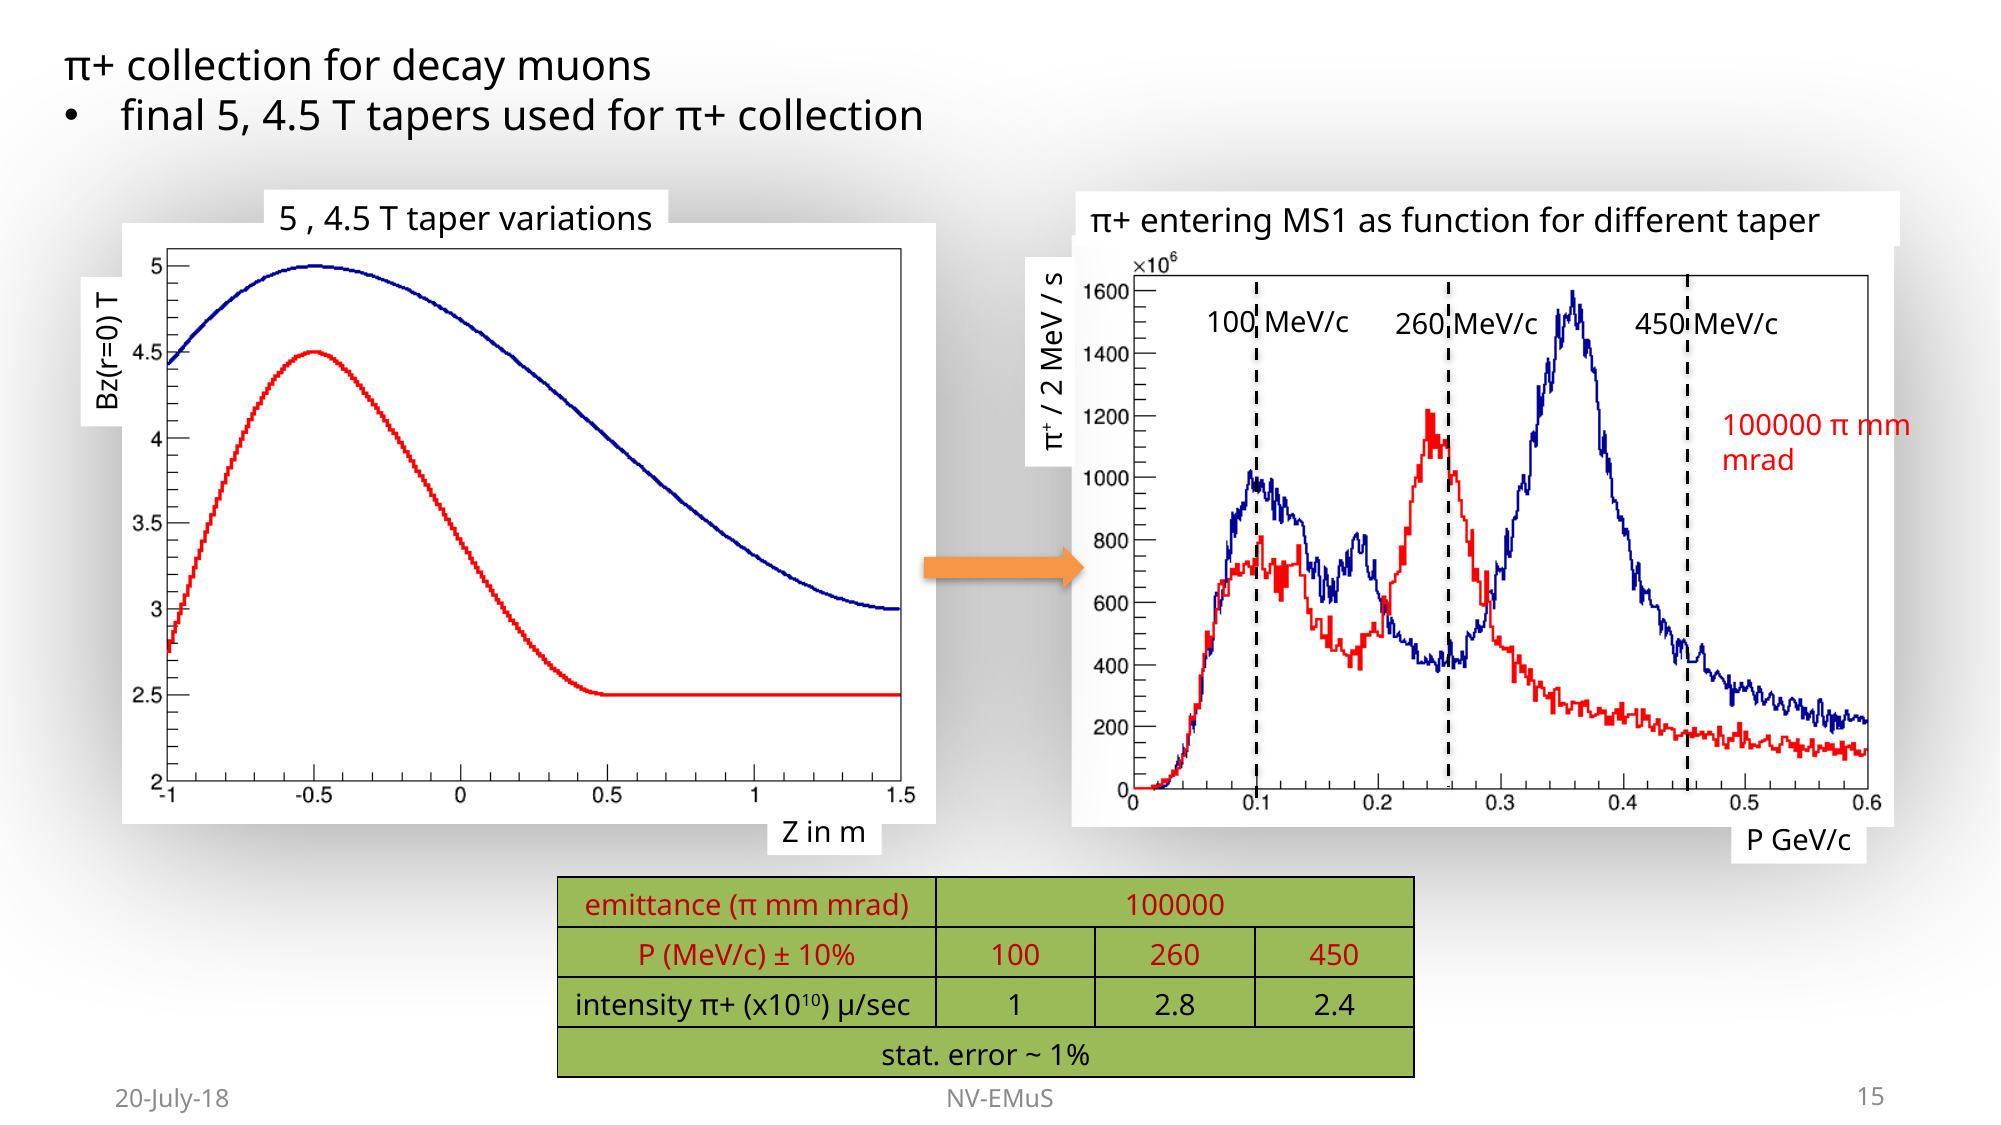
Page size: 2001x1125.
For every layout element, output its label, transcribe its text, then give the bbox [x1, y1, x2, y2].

slide_number 20-July-18 [99, 1067, 567, 1125]
text_box 100000 π mm mrad [1899, 398, 1998, 484]
text_box Bz(r=0) T [80, 277, 117, 427]
table_cell intensity π+ (x1010) μ/sec [558, 978, 935, 1026]
text_box π+ entering MS1 as function for different taper [1075, 191, 1900, 247]
table_cell 1 [937, 978, 1094, 1026]
text_box [941, 545, 1066, 590]
table_cell 260 [1096, 928, 1254, 976]
table_cell stat. error ~ 1% [558, 1028, 1413, 1076]
text_box 5 , 4.5 T taper variations [263, 189, 669, 222]
text_box P GeV/c [1731, 835, 1867, 864]
text_box Z in m [767, 833, 882, 856]
table_cell P (MeV/c) ± 10% [558, 928, 935, 976]
text_box π+ / 2 MeV / s [1025, 257, 1066, 467]
table_cell 2.8 [1096, 978, 1254, 1026]
table_cell 100 [937, 928, 1094, 976]
table_header 100000 [937, 878, 1413, 926]
footer NV-EMuS [683, 1078, 1317, 1125]
slide_number 15 [1433, 1067, 1900, 1125]
table_cell 2.4 [1256, 978, 1413, 1026]
picture [122, 223, 936, 825]
table_cell 450 [1256, 928, 1413, 976]
text_box π+ collection for decay muons final 5, 4.5 T tapers used for π+ collection [49, 2, 1744, 175]
picture [1071, 235, 1895, 827]
table_header emittance (π mm mrad) [558, 878, 935, 926]
